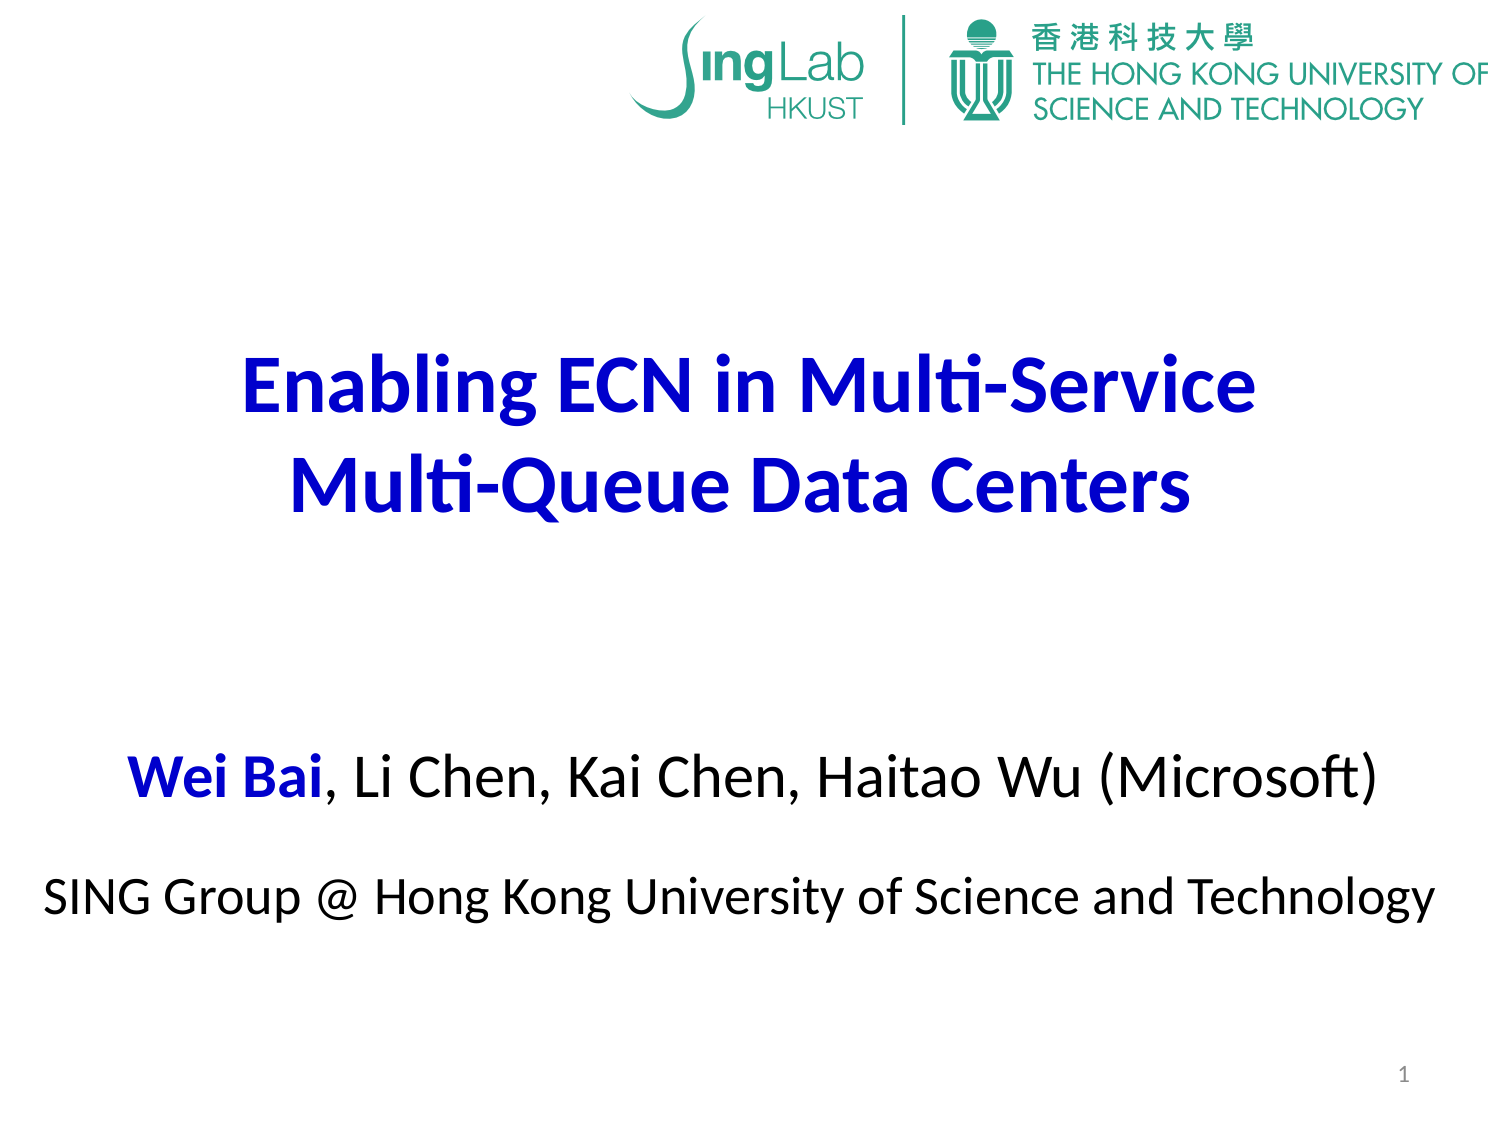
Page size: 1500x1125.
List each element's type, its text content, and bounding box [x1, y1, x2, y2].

title Enabling ECN in Multi-Service Multi-Queue Data Centers [112, 384, 1388, 575]
slide_number 1 [1074, 1042, 1425, 1103]
picture [629, 14, 1488, 126]
text_box Wei Bai, Li Chen, Kai Chen, Haitao Wu (Microsoft) SING Group @ Hong Kong University of Science and Technology [0, 727, 1500, 1125]
